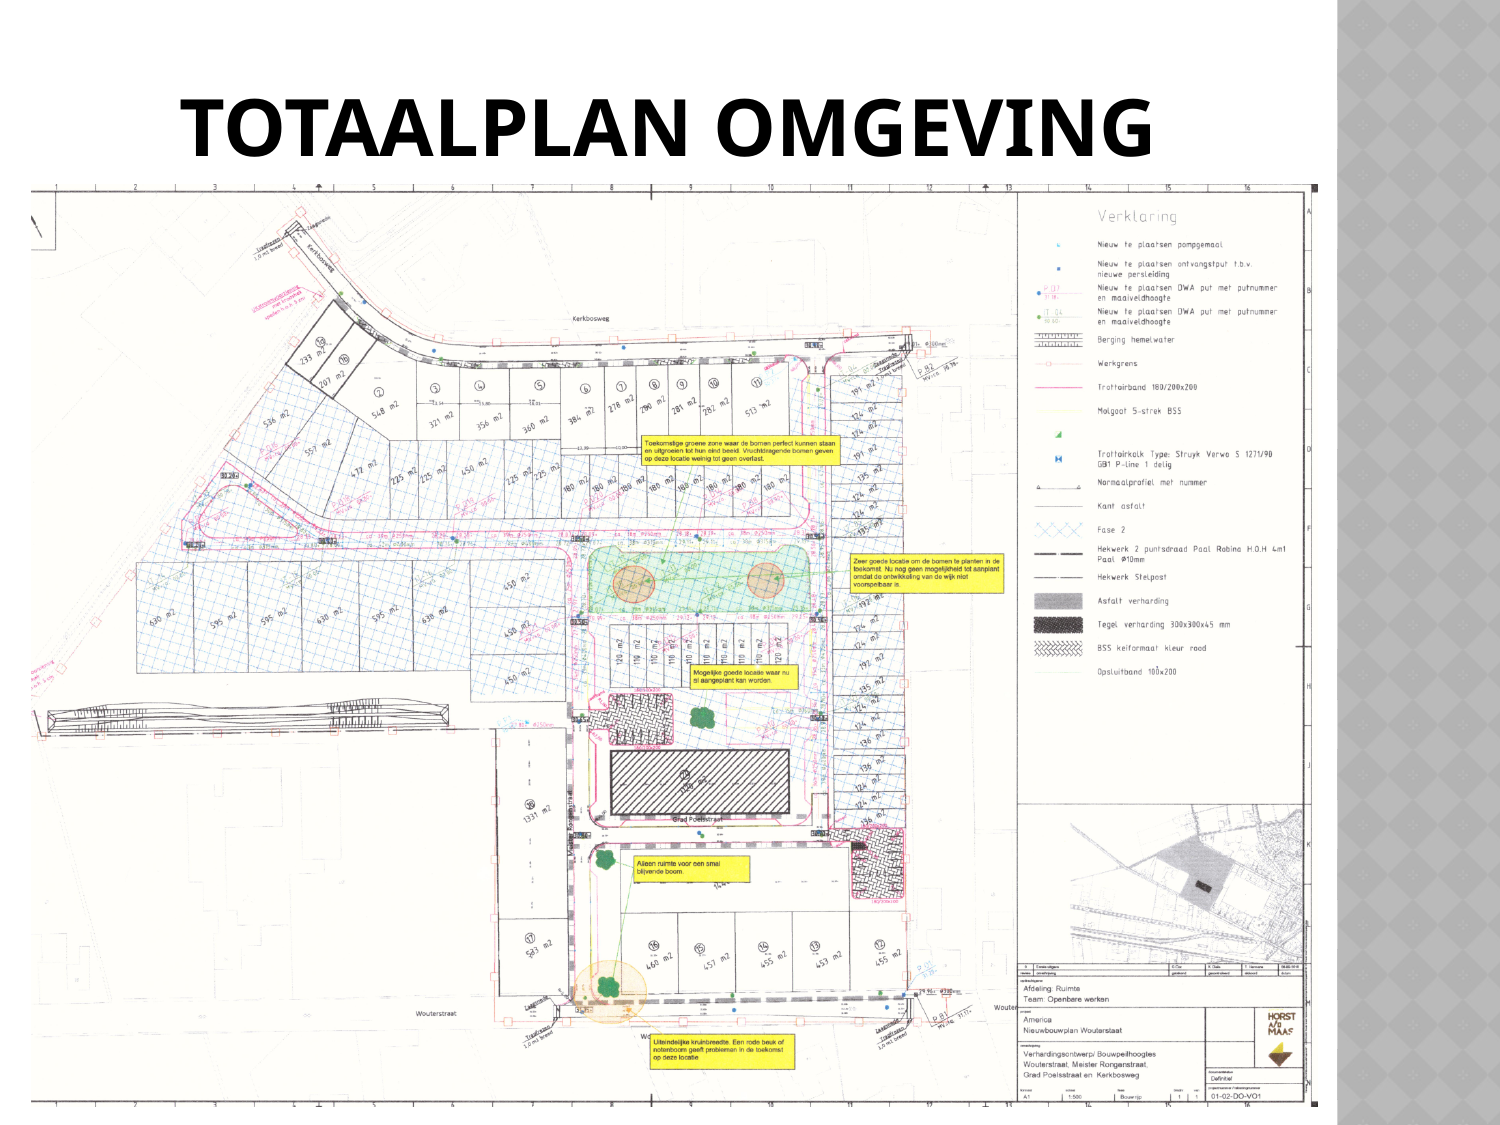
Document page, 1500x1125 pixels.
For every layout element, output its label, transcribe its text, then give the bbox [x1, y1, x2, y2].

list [31, 183, 1318, 1107]
title Totaalplan omgeving [75, 52, 1263, 173]
